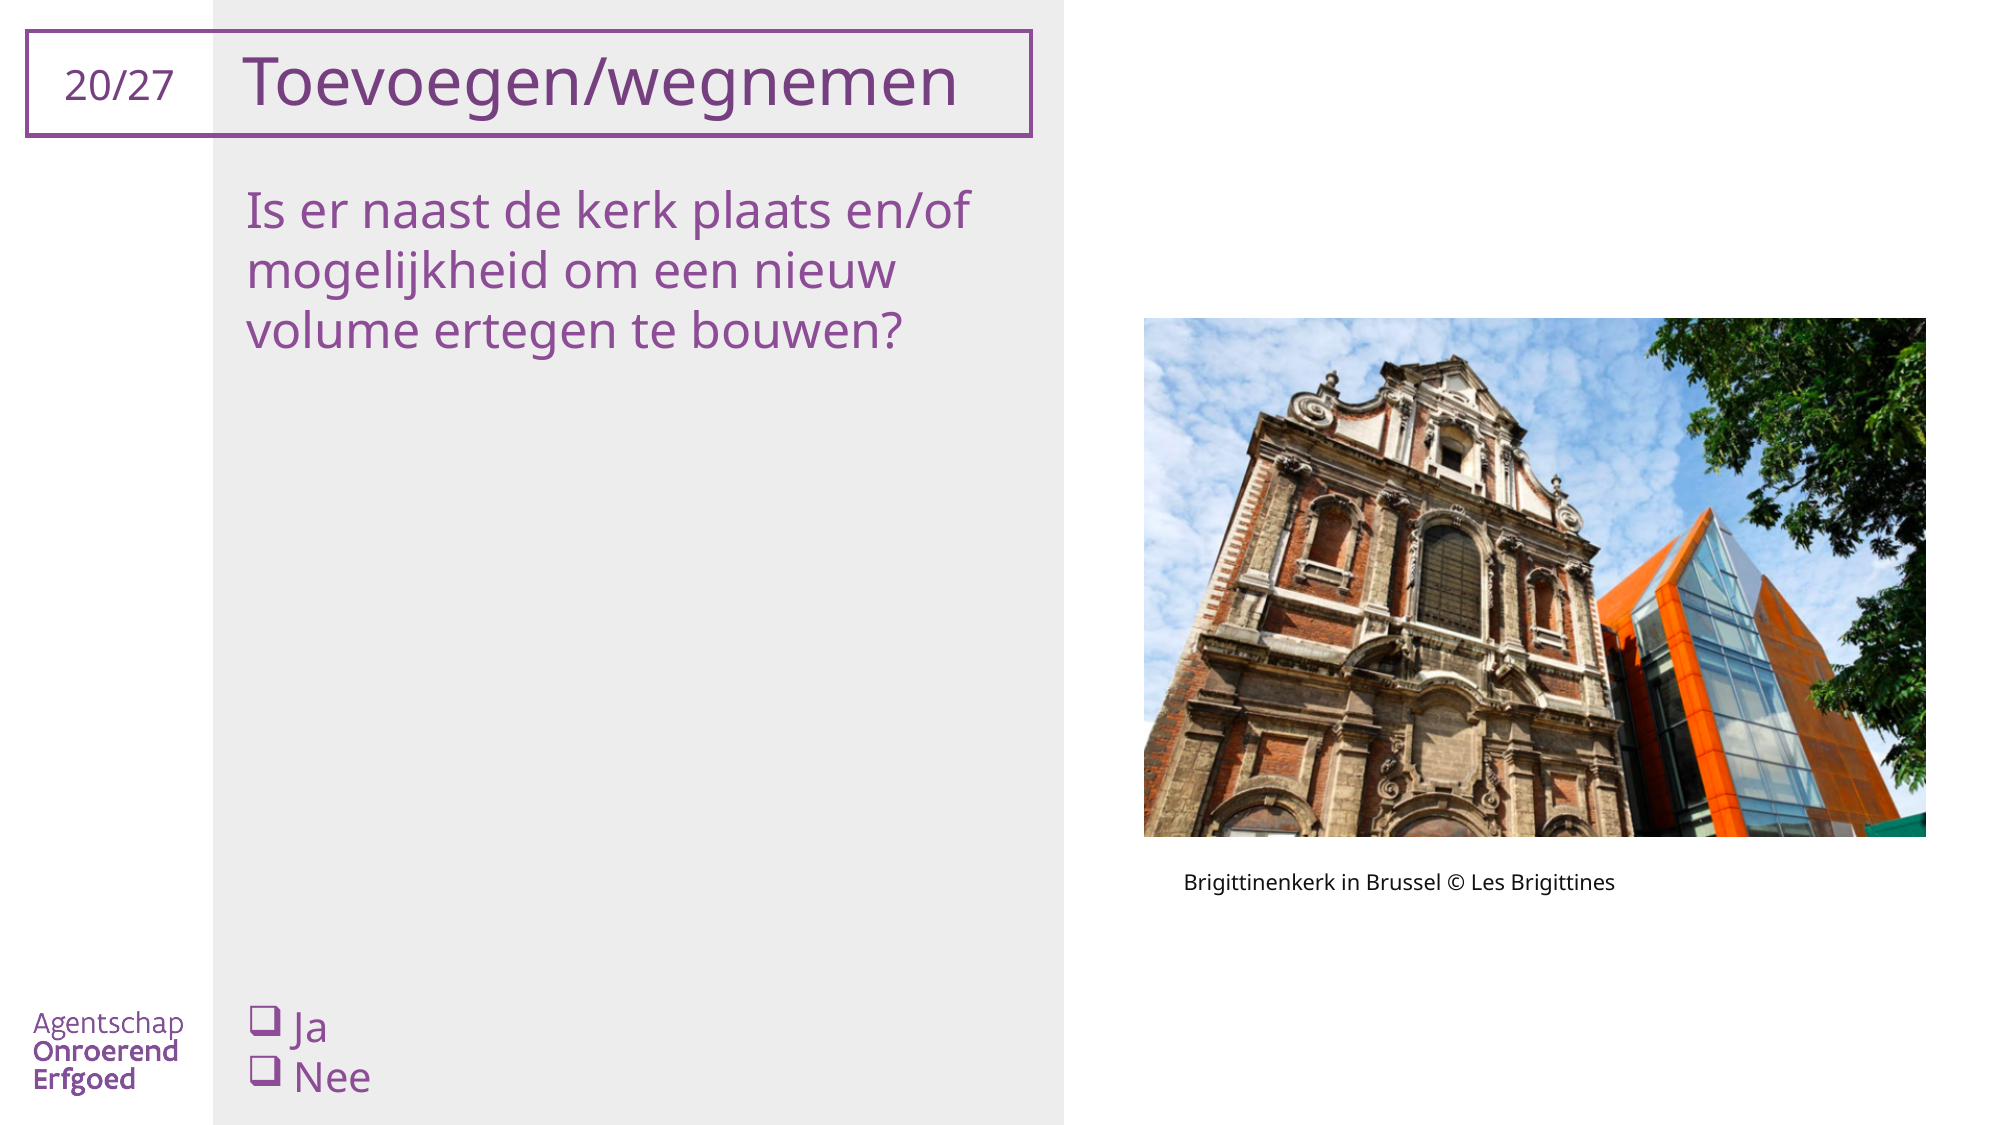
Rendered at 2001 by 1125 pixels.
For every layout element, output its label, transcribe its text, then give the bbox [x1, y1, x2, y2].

picture [1144, 318, 1926, 838]
text_box Brigittinenkerk in Brussel © Les Brigittines [1168, 860, 2000, 902]
text_box Is er naast de kerk plaats en/of mogelijkheid om een nieuw volume ertegen te bouwen? [231, 171, 1047, 367]
text_box [26, 30, 1032, 137]
text_box 20/27 [33, 51, 206, 117]
text_box [212, 0, 1065, 1125]
text_box Toevoegen/wegnemen [227, 70, 1042, 167]
picture [32, 1011, 183, 1096]
text_box Ja Nee [232, 993, 607, 1109]
